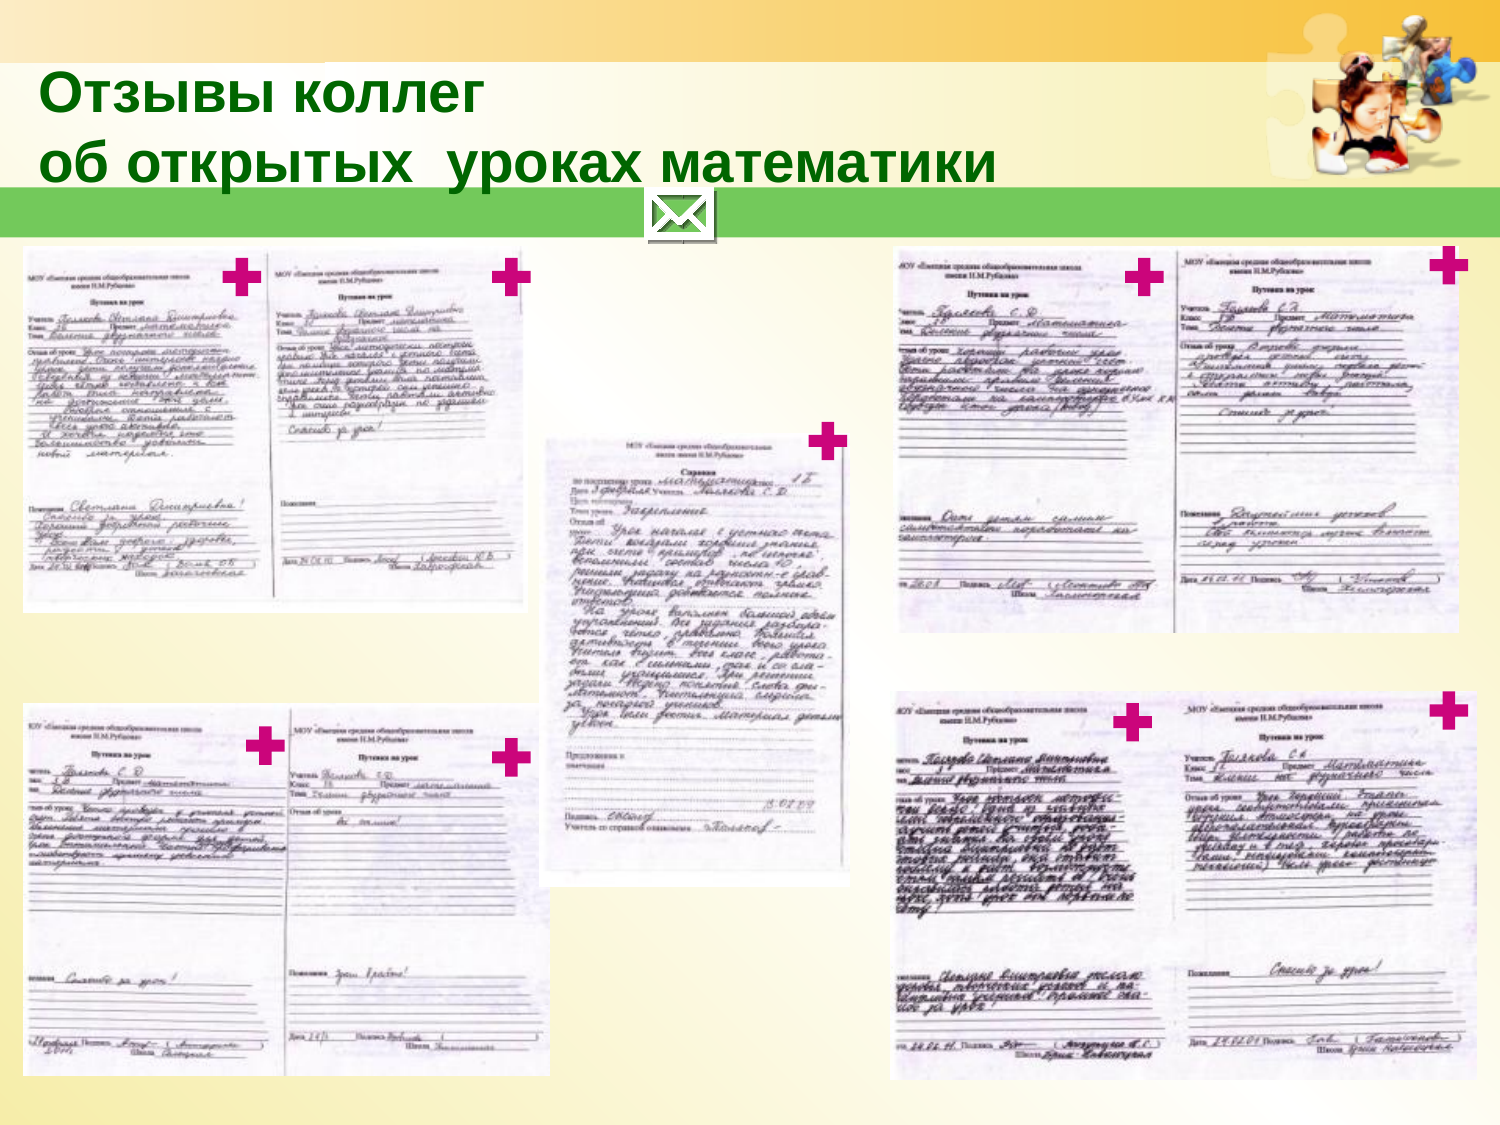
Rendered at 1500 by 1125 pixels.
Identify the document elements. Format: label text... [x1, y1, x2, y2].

text_box [1463, 259, 1469, 272]
picture [890, 691, 1477, 1080]
picture [1265, 12, 1493, 185]
picture [893, 245, 1459, 633]
title Отзывы коллег об открытых уроках математики [23, 62, 1426, 186]
picture [23, 433, 851, 1076]
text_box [644, 187, 715, 240]
text_box [791, 0, 796, 62]
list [23, 245, 528, 614]
text_box [821, 421, 835, 431]
